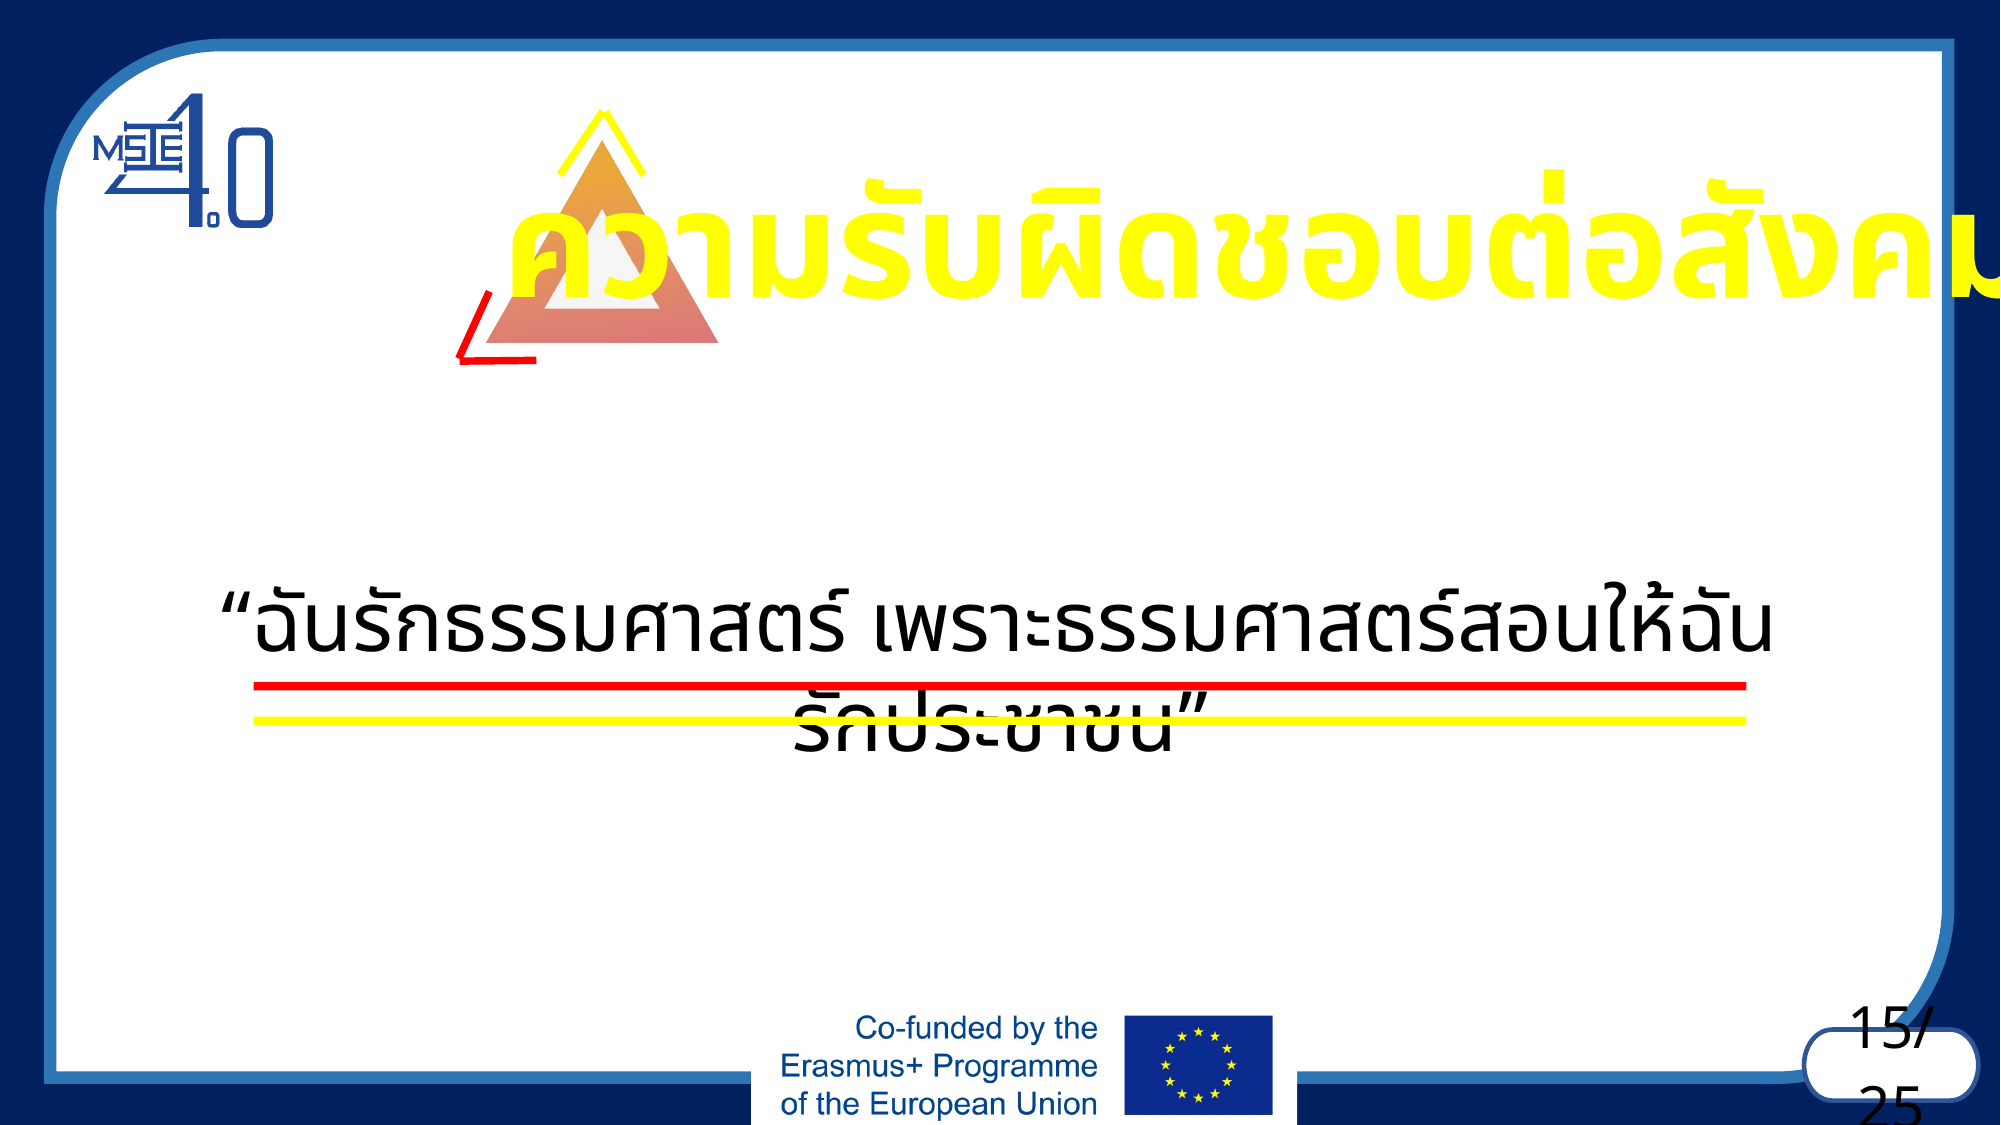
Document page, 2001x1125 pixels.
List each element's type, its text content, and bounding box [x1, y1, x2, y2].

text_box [174, 561, 1825, 725]
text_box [447, 104, 1795, 369]
picture [751, 1003, 1298, 1125]
text_box 15/25 [1802, 1028, 1980, 1102]
